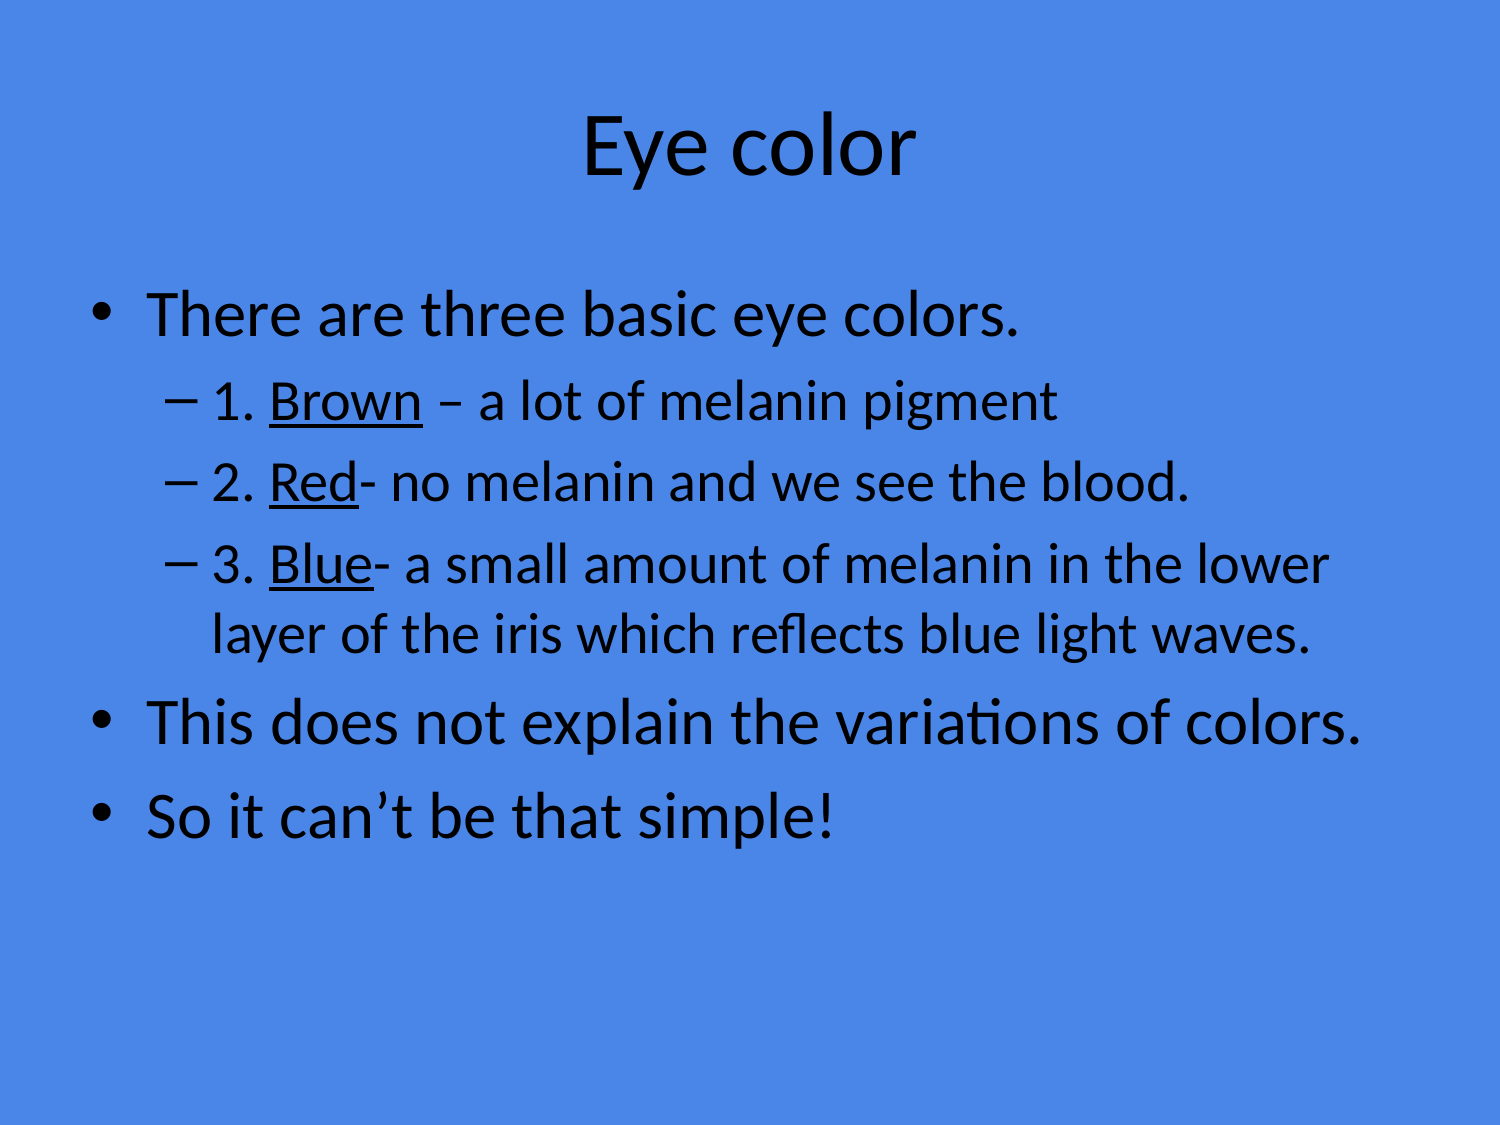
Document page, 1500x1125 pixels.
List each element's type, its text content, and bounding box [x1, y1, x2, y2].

title Eye color [75, 45, 1425, 233]
list There are three basic eye colors. 1. Brown – a lot of melanin pigment 2. Red- no melanin and we see the blood. 3. Blue- a small amount of melanin in the lower layer of the iris which reflects blue light waves. This does not explain the variations of colors. So it can’t be that simple! [75, 262, 1425, 1005]
